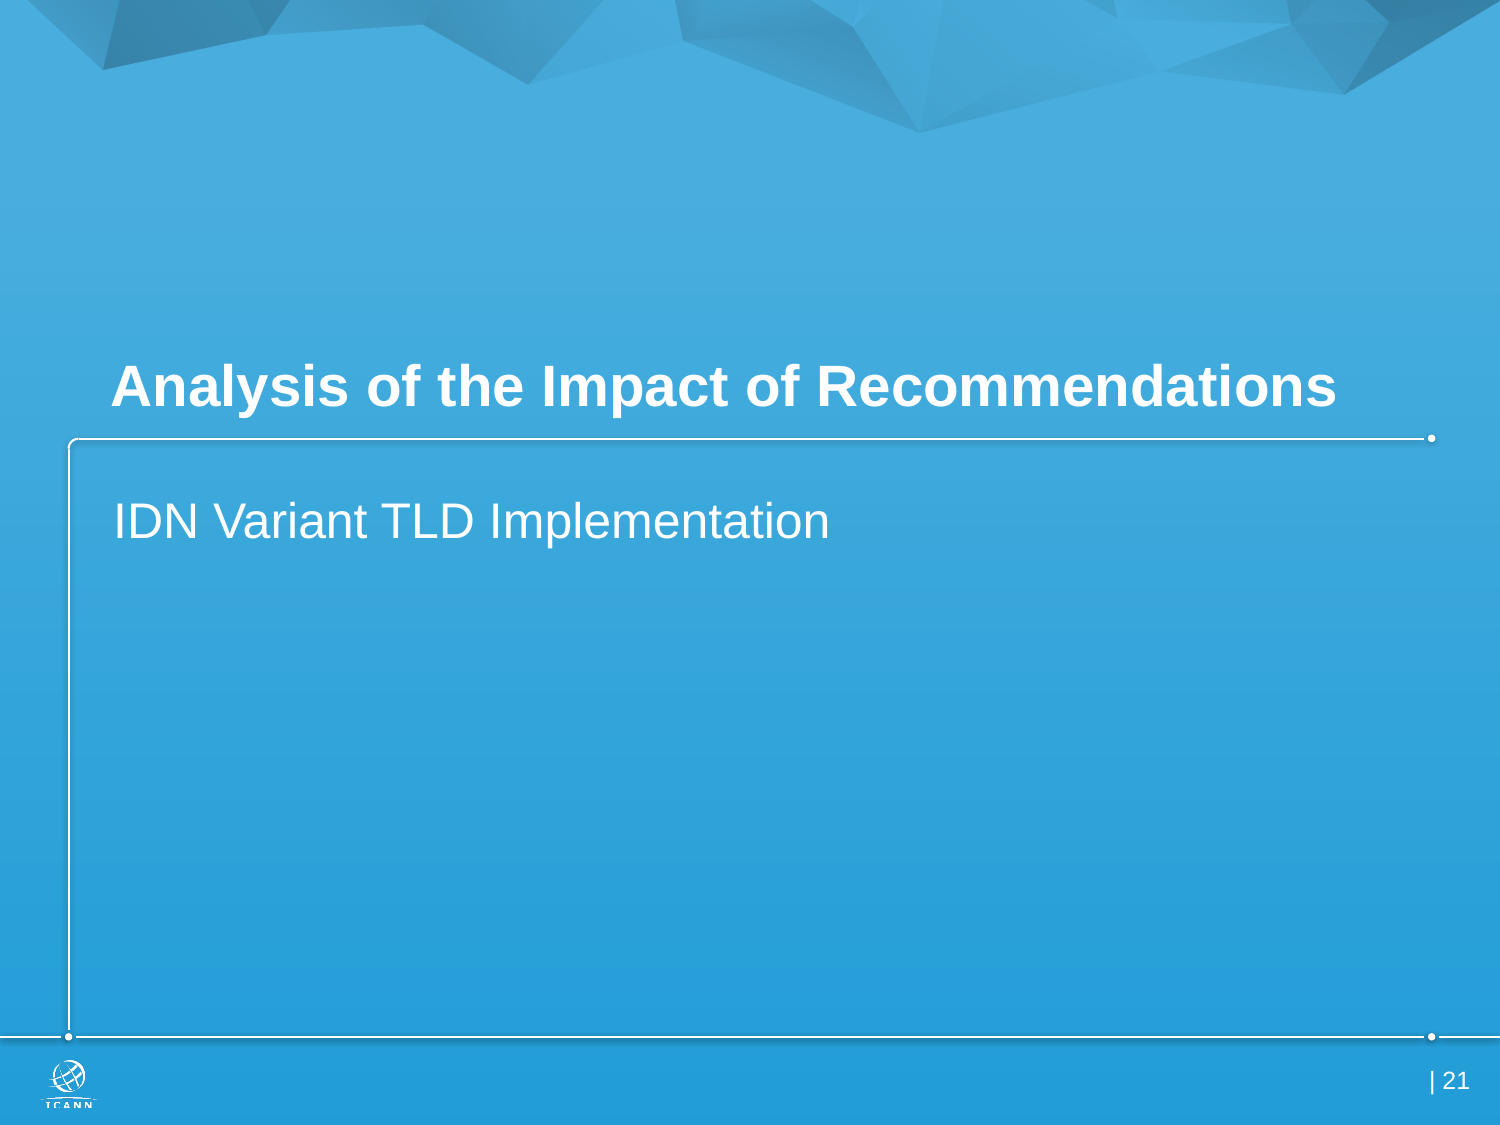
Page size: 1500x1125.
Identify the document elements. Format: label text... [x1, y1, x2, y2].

picture [0, 0, 1500, 1125]
list IDN Variant TLD Implementation [98, 480, 1396, 595]
title Analysis of the Impact of Recommendations [95, 136, 1398, 426]
